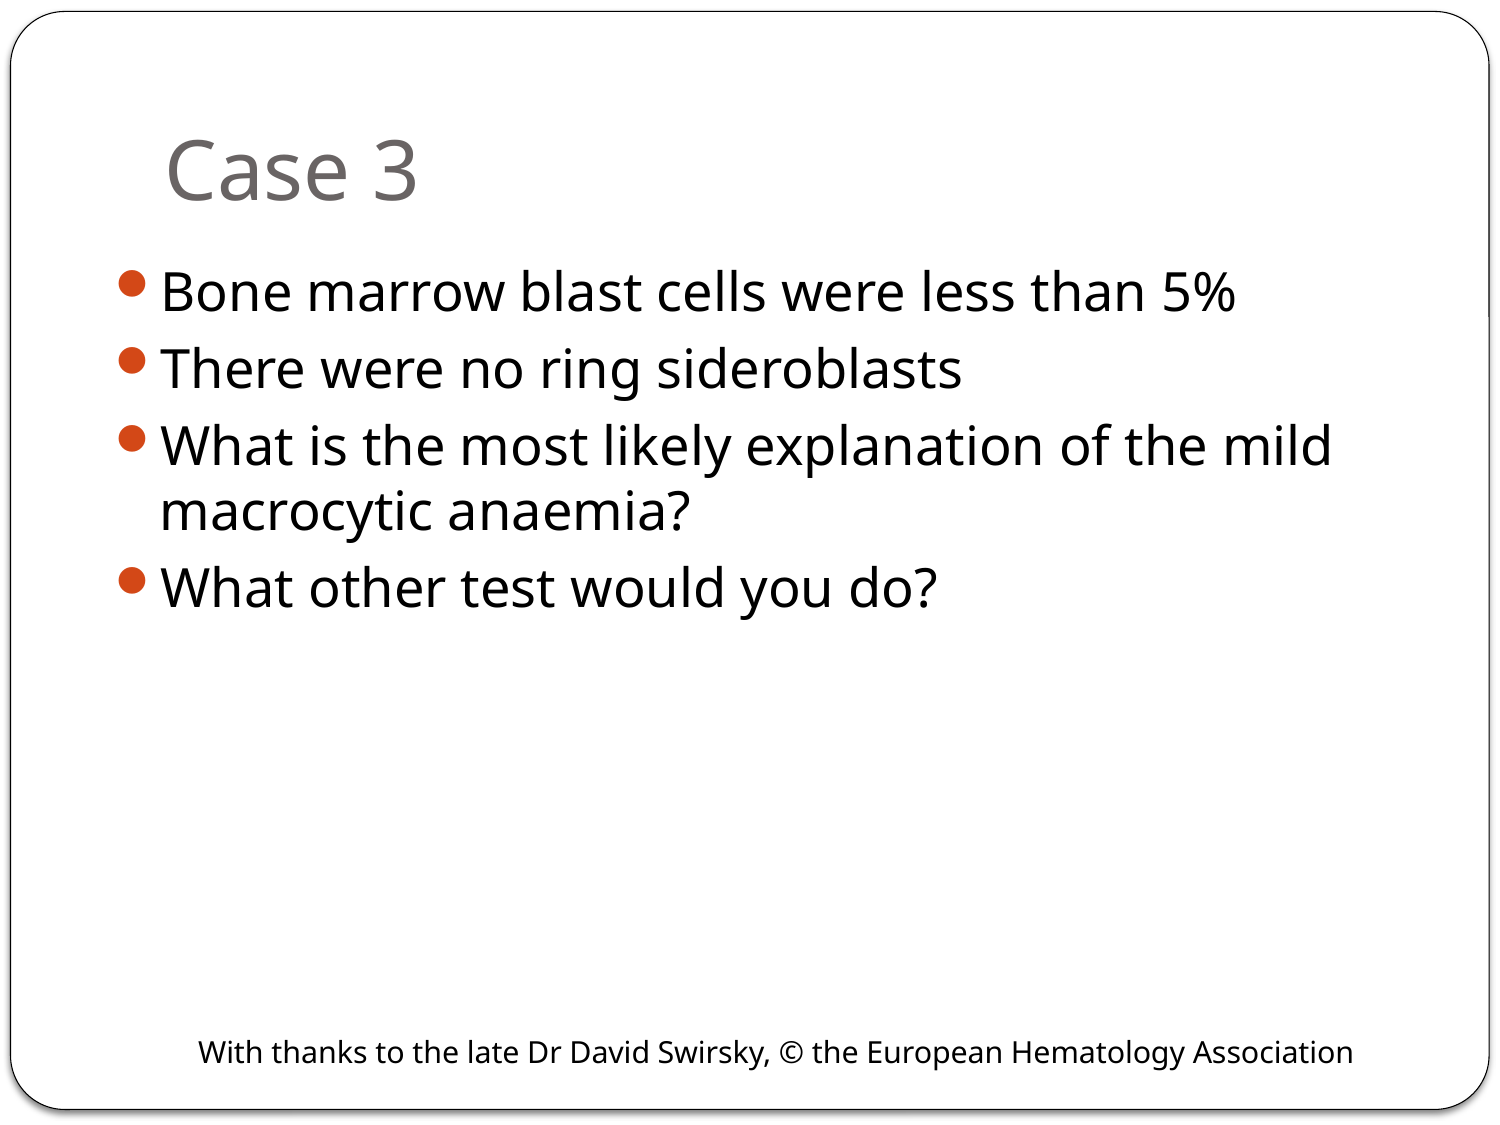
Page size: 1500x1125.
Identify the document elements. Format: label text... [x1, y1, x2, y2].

text_box With thanks to the late Dr David Swirsky, © the European Hematology Association [137, 1012, 1425, 1100]
title Case 3 [150, 45, 1425, 233]
list Bone marrow blast cells were less than 5% There were no ring sideroblasts What is the most likely explanation of the mild macrocytic anaemia? What other test would you do? [99, 249, 1375, 1000]
text_box [150, 237, 1400, 600]
